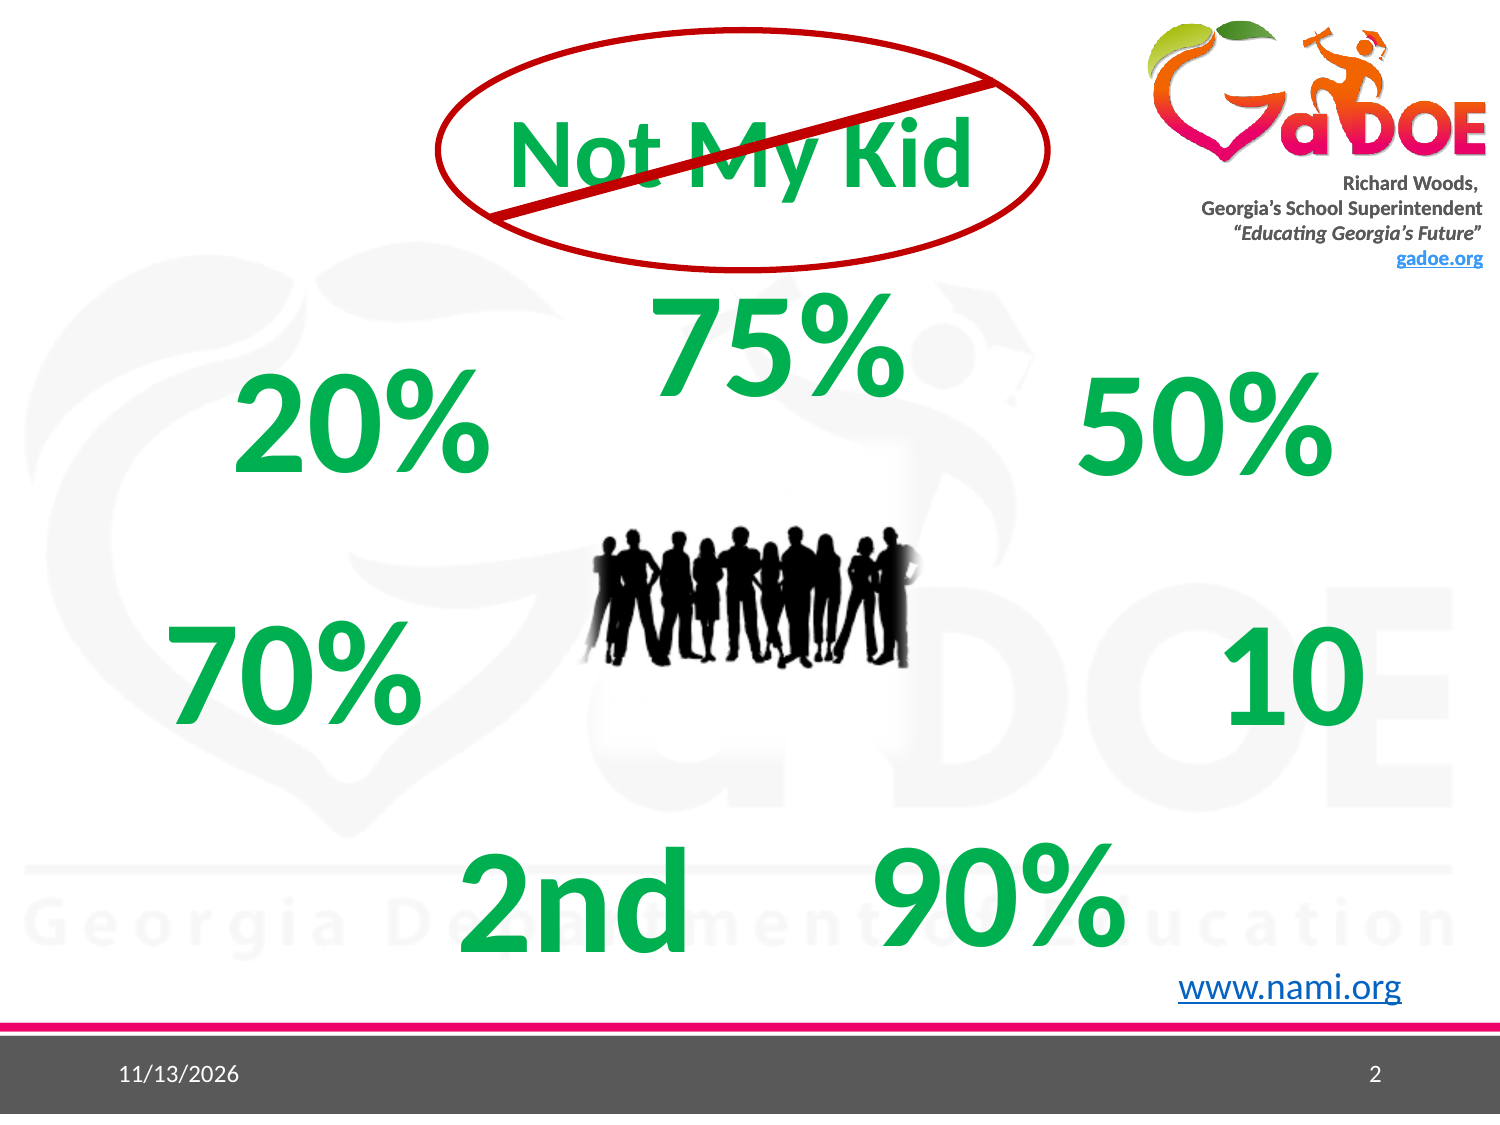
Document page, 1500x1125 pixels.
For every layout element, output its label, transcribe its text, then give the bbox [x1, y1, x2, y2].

picture [1135, 8, 1499, 164]
text_box 10 [1199, 568, 1382, 763]
text_box 50% [1059, 318, 1351, 513]
text_box 20% [216, 315, 508, 511]
text_box 2nd [442, 794, 709, 990]
text_box 70% [148, 566, 440, 762]
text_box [437, 30, 1048, 271]
picture [19, 235, 1473, 980]
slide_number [103, 1042, 441, 1103]
text_box www.nami.org [1163, 954, 1418, 1015]
slide_number 2 [1059, 1042, 1397, 1103]
text_box 75% [632, 271, 924, 422]
text_box 90% [853, 788, 1145, 984]
